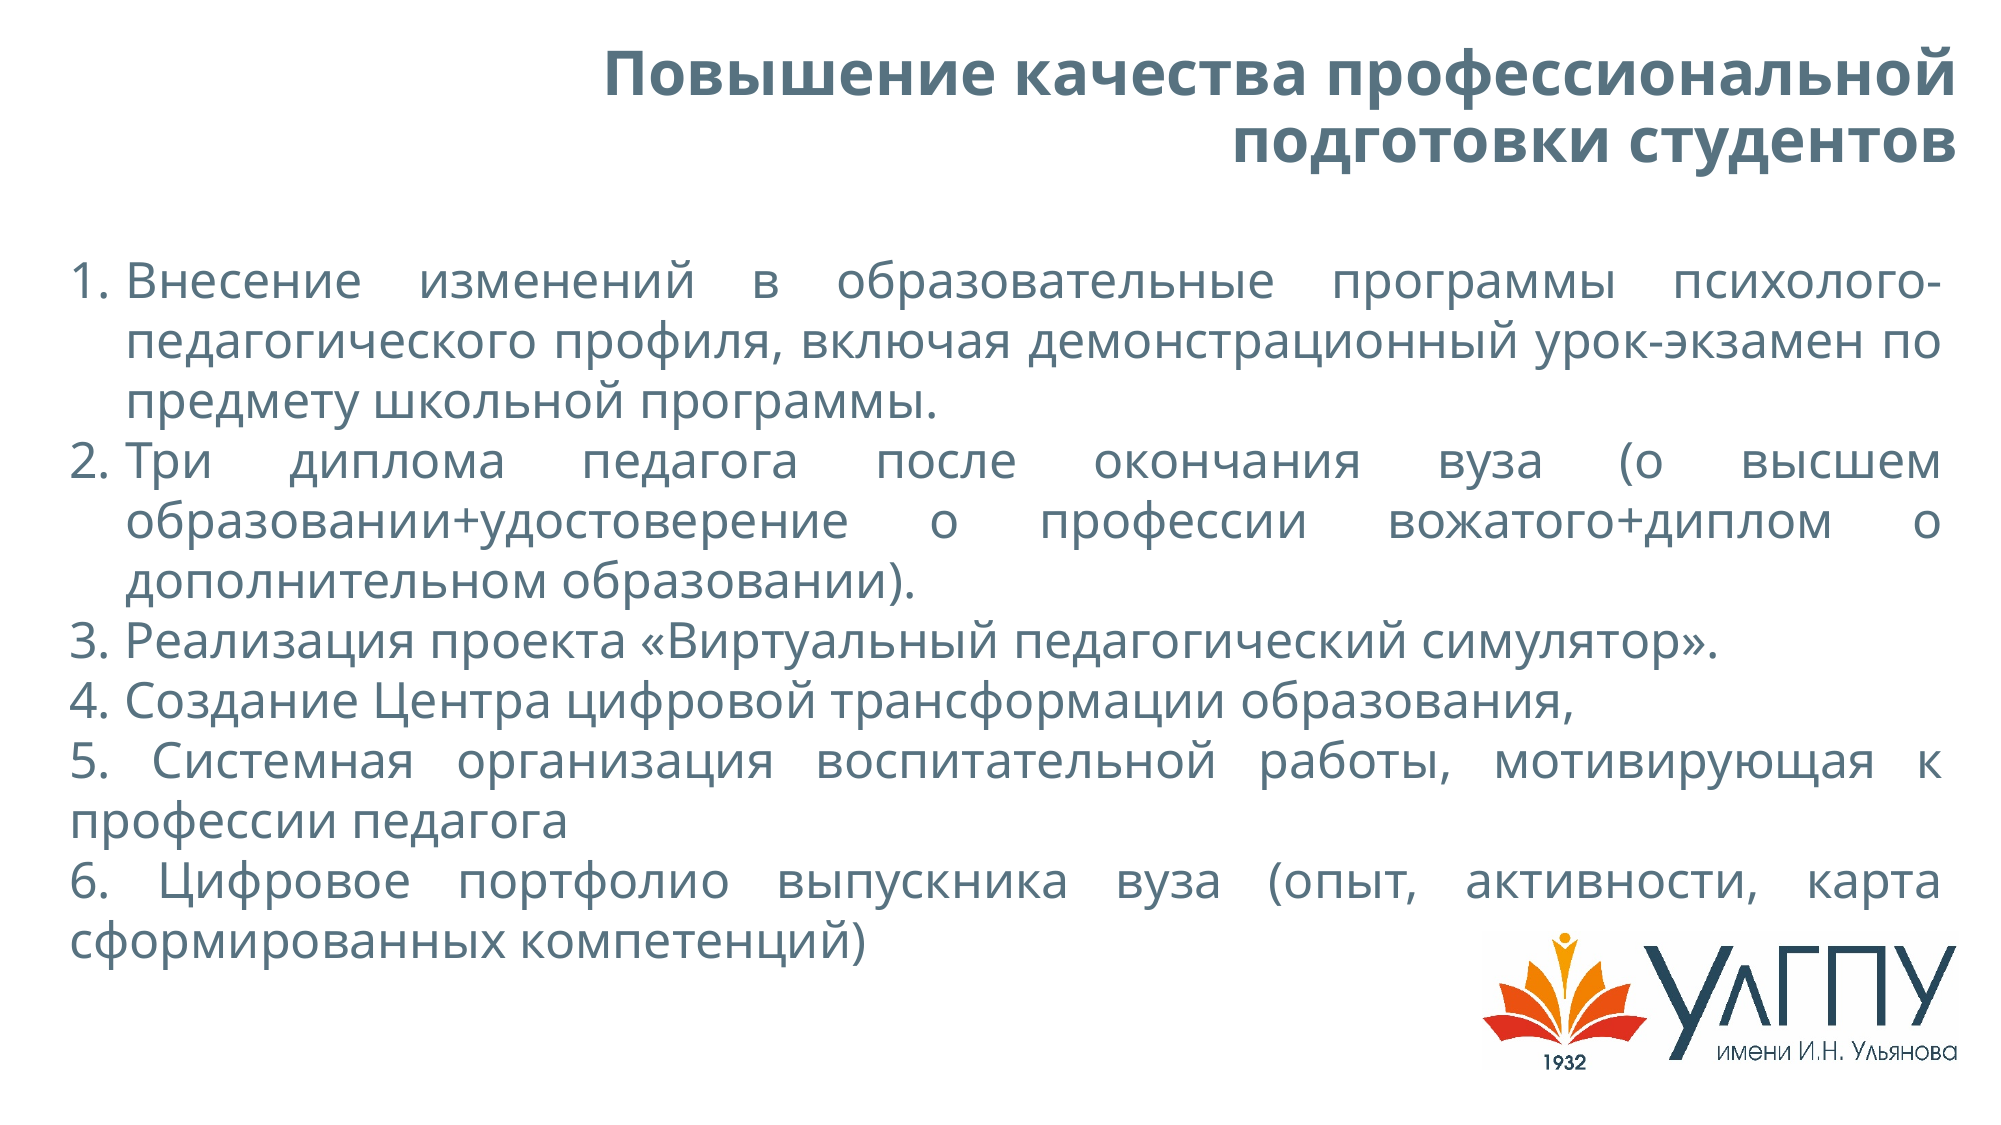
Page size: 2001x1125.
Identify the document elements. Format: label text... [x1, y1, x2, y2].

text_box Внесение изменений в образовательные программы психолого-педагогического профиля, включая демонстрационный урок-экзамен по предмету школьной программы. Три диплома педагога после окончания вуза (о высшем образовании+удостоверение о профессии вожатого+диплом о дополнительном образовании). 3. Реализация проекта «Виртуальный педагогический симулятор». 4. Создание Центра цифровой трансформации образования, 5. Системная организация воспитательной работы, мотивирующая к профессии педагога 6. Цифровое портфолио выпускника вуза (опыт, активности, карта сформированных компетенций) [54, 241, 1959, 1061]
picture [1482, 931, 1959, 1070]
title Повышение качества профессиональной подготовки студентов [249, 34, 1974, 252]
